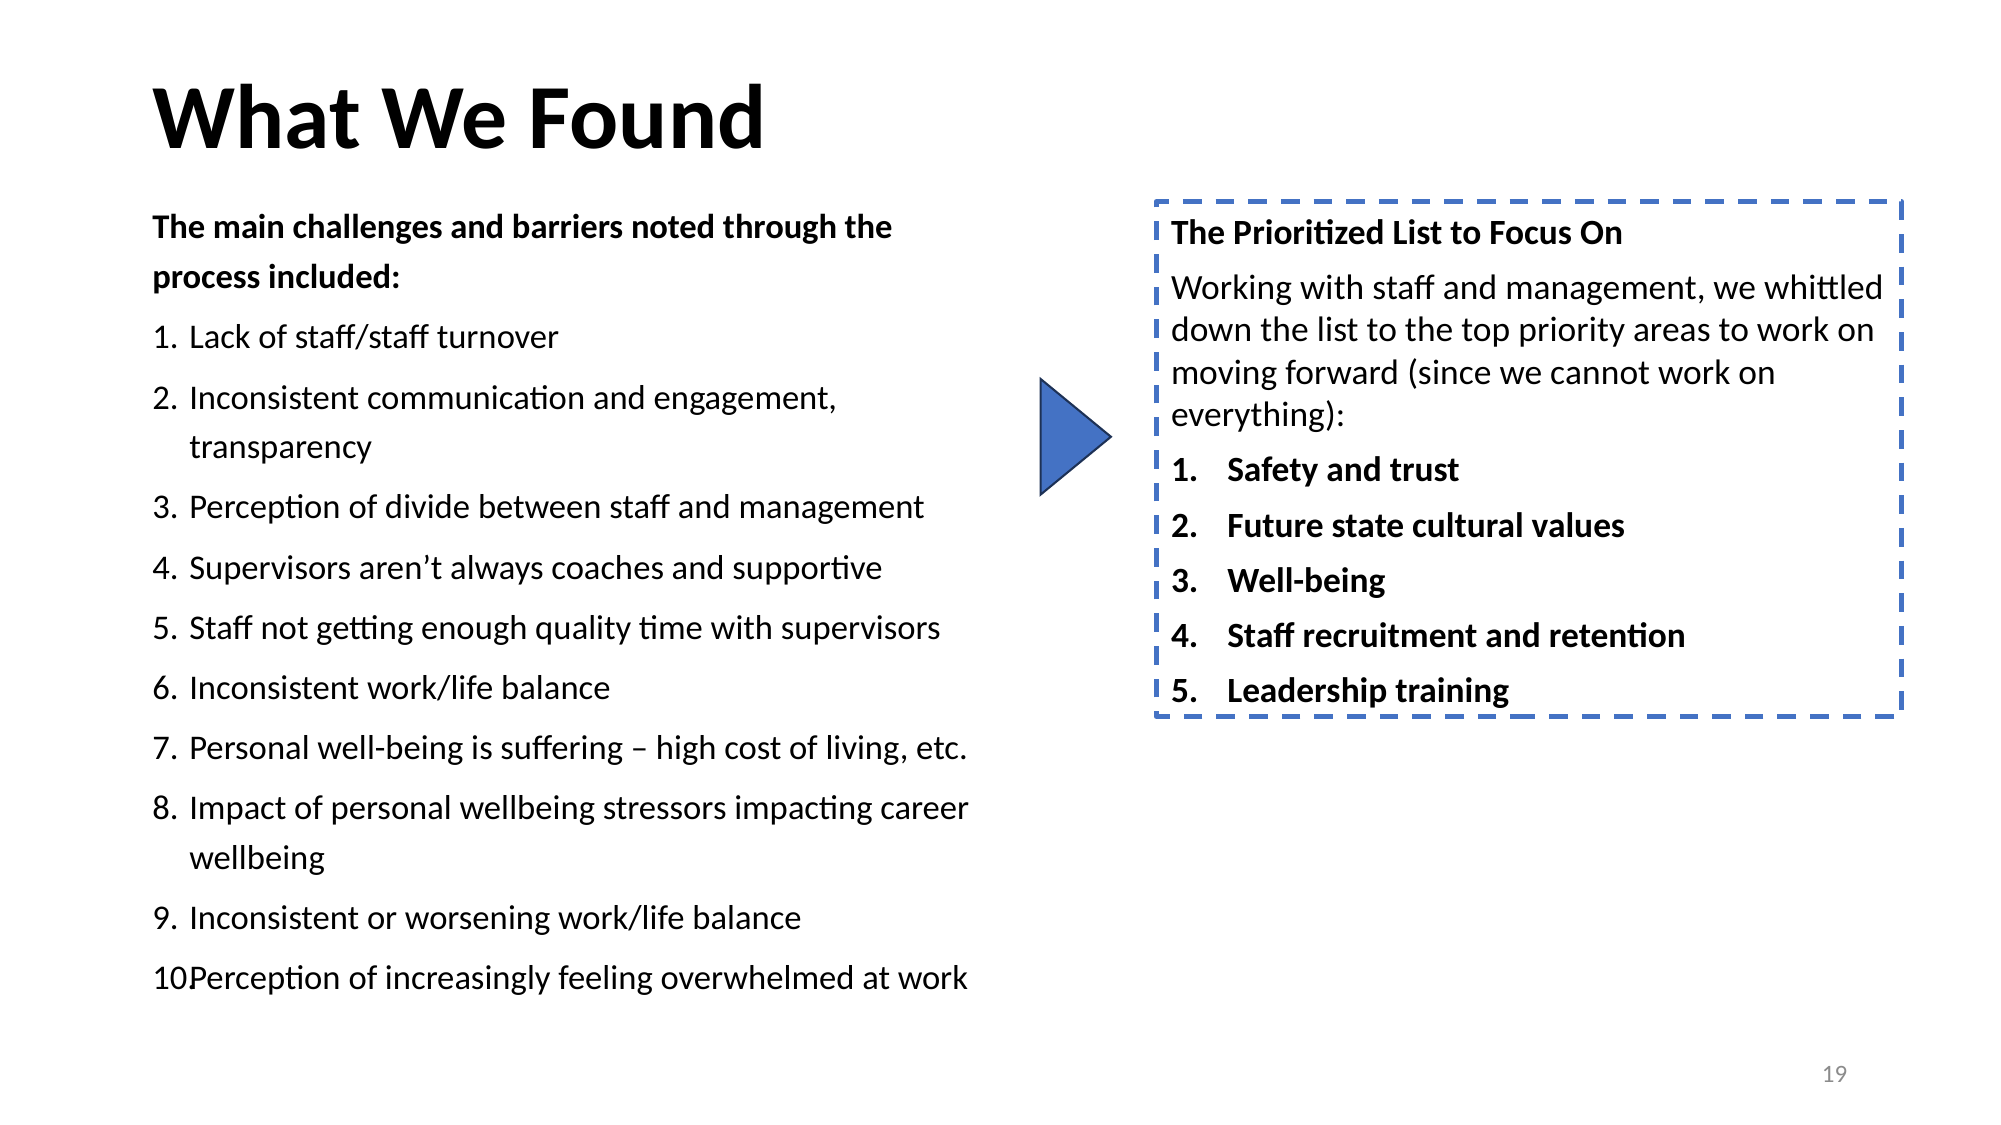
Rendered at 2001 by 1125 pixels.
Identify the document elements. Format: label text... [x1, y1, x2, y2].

title What We Found [137, 59, 1863, 178]
text_box [1039, 376, 1113, 497]
list The main challenges and barriers noted through the process included: Lack of staff/staff turnover Inconsistent communication and engagement, transparency Perception of divide between staff and management Supervisors aren’t always coaches and supportive Staff not getting enough quality time with supervisors Inconsistent work/life balance Personal well-being is suffering – high cost of living, etc. Impact of personal wellbeing stressors impacting career wellbeing Inconsistent or worsening work/life balance Perception of increasingly feeling overwhelmed at work [137, 188, 1022, 1014]
text_box The Prioritized List to Focus On Working with staff and management, we whittled down the list to the top priority areas to work on moving forward (since we cannot work on everything): Safety and trust Future state cultural values Well-being Staff recruitment and retention Leadership training [1156, 201, 1902, 717]
slide_number 19 [1412, 1042, 1863, 1103]
